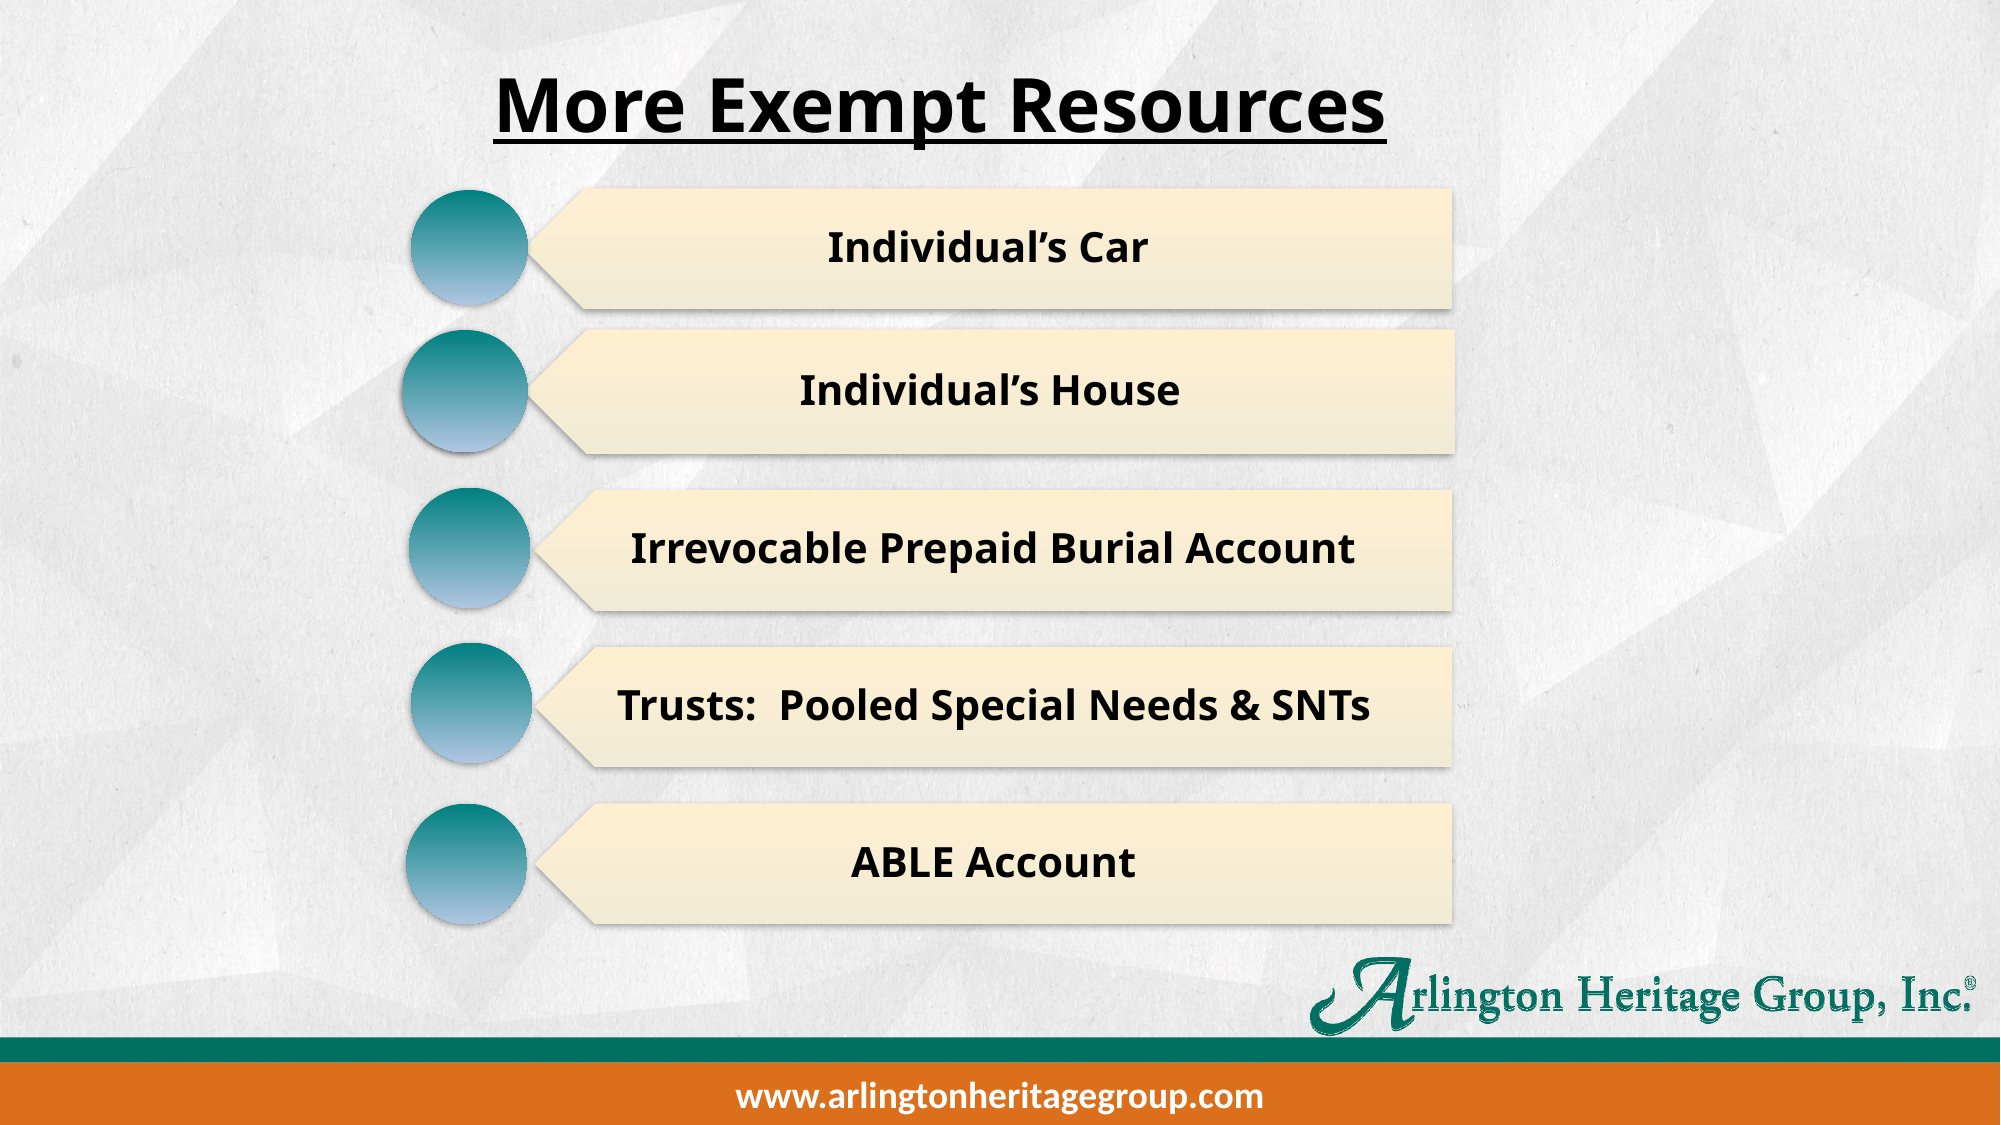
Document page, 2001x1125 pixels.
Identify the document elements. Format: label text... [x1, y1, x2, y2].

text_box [357, 172, 1903, 925]
text_box More Exempt Resources [357, 50, 1523, 171]
picture [0, 0, 2000, 1050]
